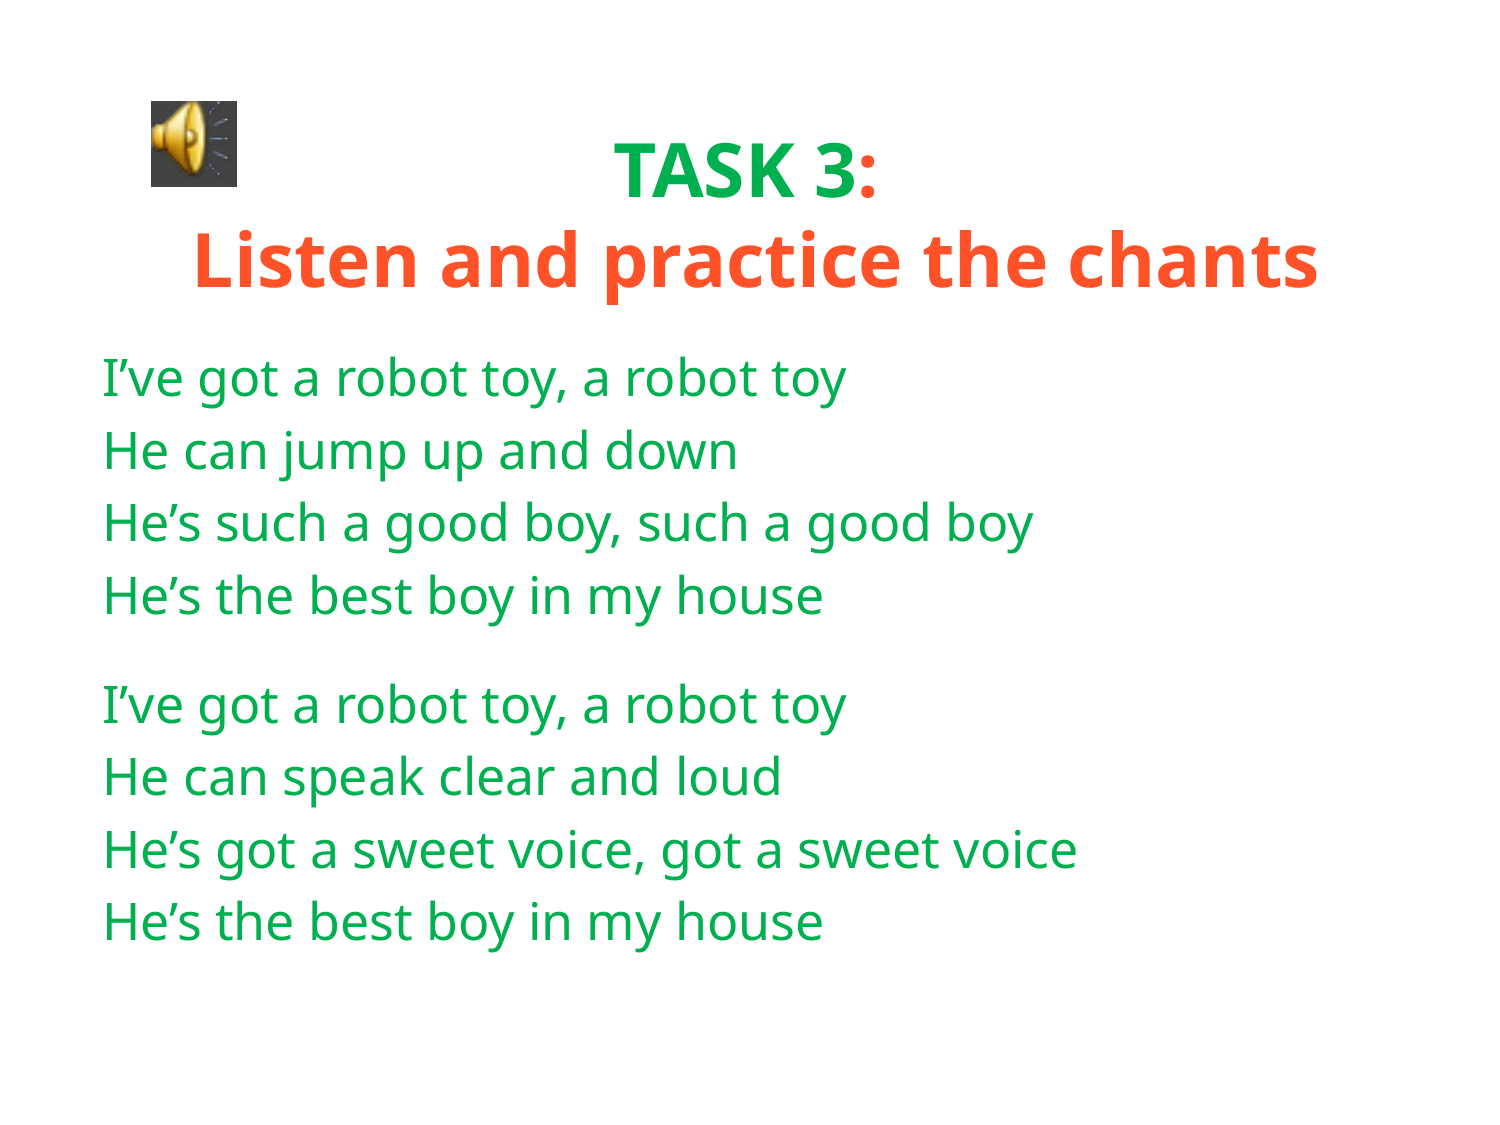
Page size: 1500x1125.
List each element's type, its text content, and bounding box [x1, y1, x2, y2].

picture [149, 99, 238, 188]
title TASK 3: Listen and practice the chants [150, 87, 1363, 337]
list I’ve got a robot toy, a robot toy He can jump up and down He’s such a good boy, such a good boy He’s the best boy in my house I’ve got a robot toy, a robot toy He can speak clear and loud He’s got a sweet voice, got a sweet voice He’s the best boy in my house [87, 337, 1450, 963]
